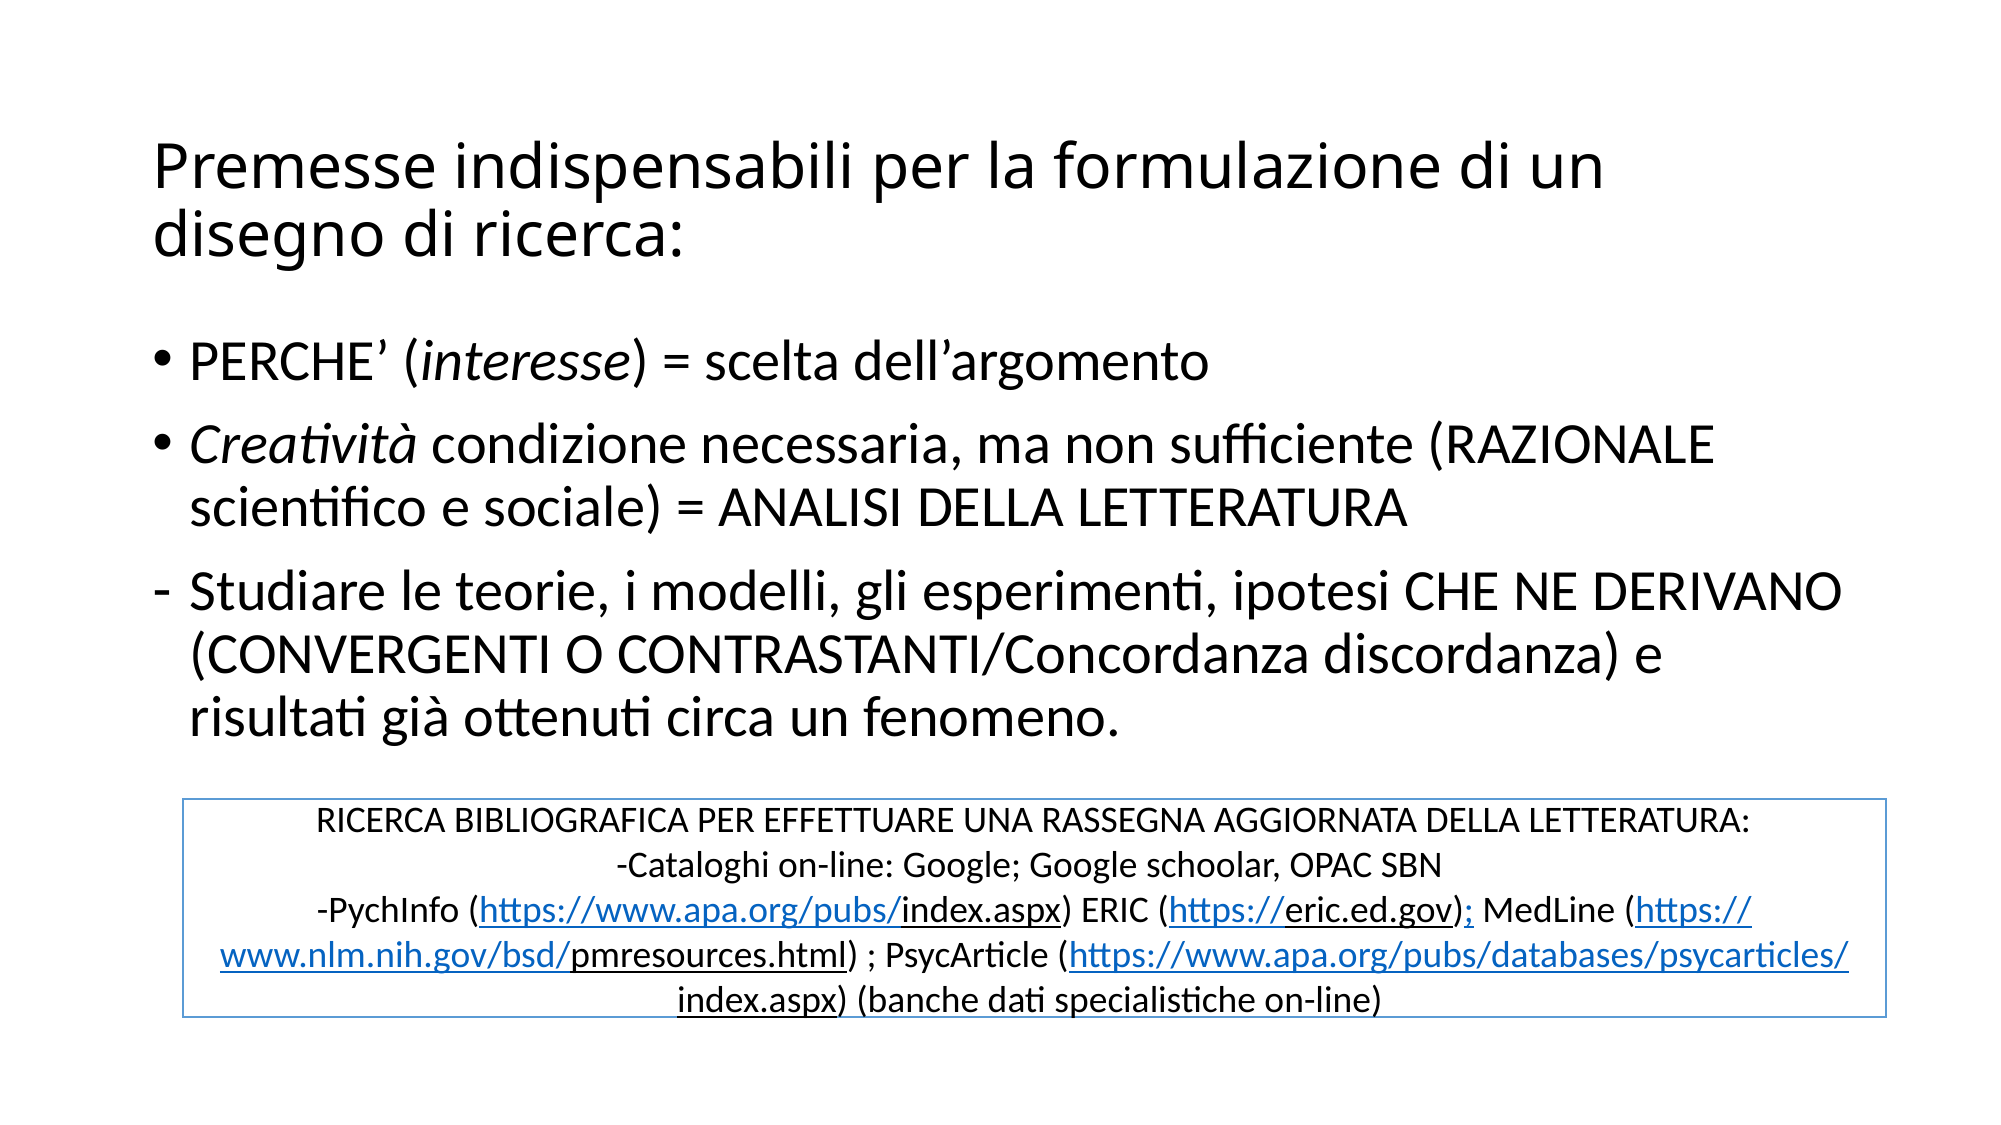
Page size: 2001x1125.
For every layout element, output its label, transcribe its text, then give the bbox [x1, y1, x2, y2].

title Premesse indispensabili per la formulazione di un disegno di ricerca: [137, 59, 1863, 278]
text_box RICERCA BIBLIOGRAFICA PER EFFETTUARE UNA RASSEGNA AGGIORNATA DELLA LETTERATURA: -Cataloghi on-line: Google; Google schoolar, OPAC SBN -PychInfo (https://www.apa.org/pubs/index.aspx) ERIC (https://eric.ed.gov); MedLine (https://www.nlm.nih.gov/bsd/pmresources.html) ; PsycArticle (https://www.apa.org/pubs/databases/psycarticles/index.aspx) (banche dati specialistiche on-line) [182, 798, 1887, 1018]
list PERCHE’ (interesse) = scelta dell’argomento Creatività condizione necessaria, ma non sufficiente (RAZIONALE scientifico e sociale) = ANALISI DELLA LETTERATURA Studiare le teorie, i modelli, gli esperimenti, ipotesi CHE NE DERIVANO (CONVERGENTI O CONTRASTANTI/Concordanza discordanza) e risultati già ottenuti circa un fenomeno. [137, 322, 1863, 1037]
